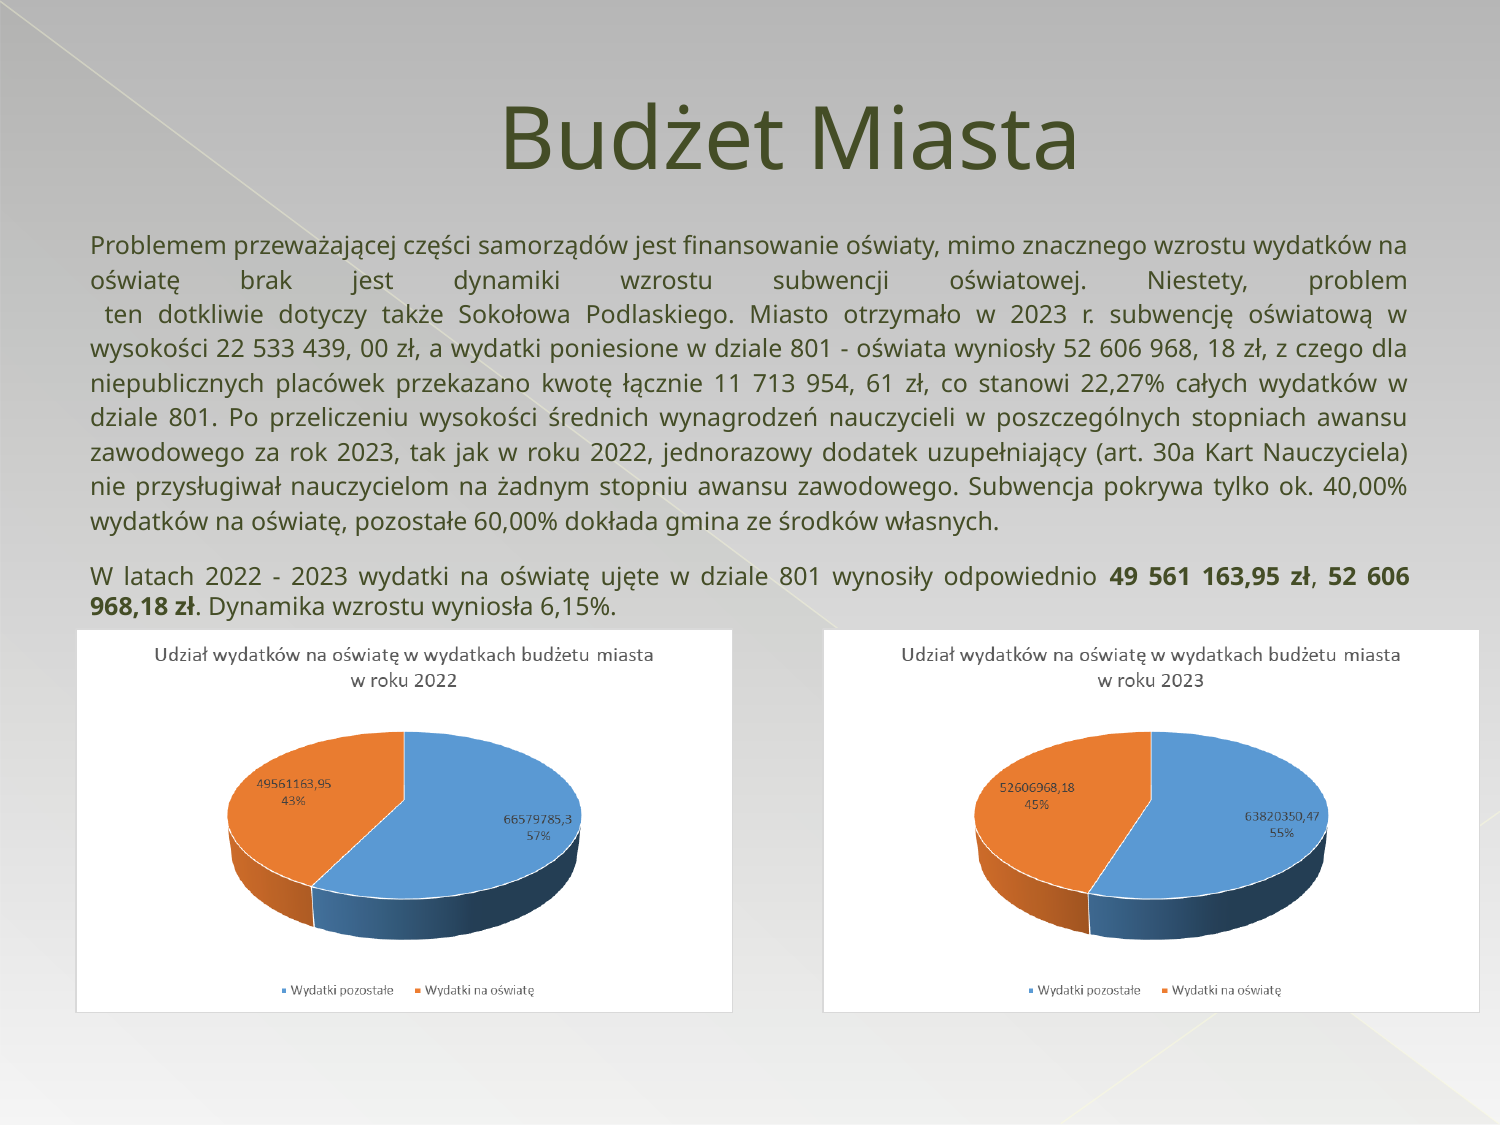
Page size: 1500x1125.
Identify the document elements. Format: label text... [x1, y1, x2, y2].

picture [74, 628, 733, 1013]
picture [822, 628, 1480, 1013]
list Problemem przeważającej części samorządów jest finansowanie oświaty, mimo znacznego wzrostu wydatków na oświatę brak jest dynamiki wzrostu subwencji oświatowej. Niestety, problem ten dotkliwie dotyczy także Sokołowa Podlaskiego. Miasto otrzymało w 2023 r. subwencję oświatową w wysokości 22 533 439, 00 zł, a wydatki poniesione w dziale 801 - oświata wyniosły 52 606 968, 18 zł, z czego dla niepublicznych placówek przekazano kwotę łącznie 11 713 954, 61 zł, co stanowi 22,27% całych wydatków w dziale 801. Po przeliczeniu wysokości średnich wynagrodzeń nauczycieli w poszczególnych stopniach awansu zawodowego za rok 2023, tak jak w roku 2022, jednorazowy dodatek uzupełniający (art. 30a Kart Nauczyciela) nie przysługiwał nauczycielom na żadnym stopniu awansu zawodowego. Subwencja pokrywa tylko ok. 40,00% wydatków na oświatę, pozostałe 60,00% dokłada gmina ze środków własnych. W latach 2022 - 2023 wydatki na oświatę ujęte w dziale 801 wynosiły odpowiednio 49 561 163,95 zł, 52 606 968,18 zł. Dynamika wzrostu wyniosła 6,15%. [75, 225, 1425, 981]
title Budżet Miasta [75, 43, 1425, 225]
